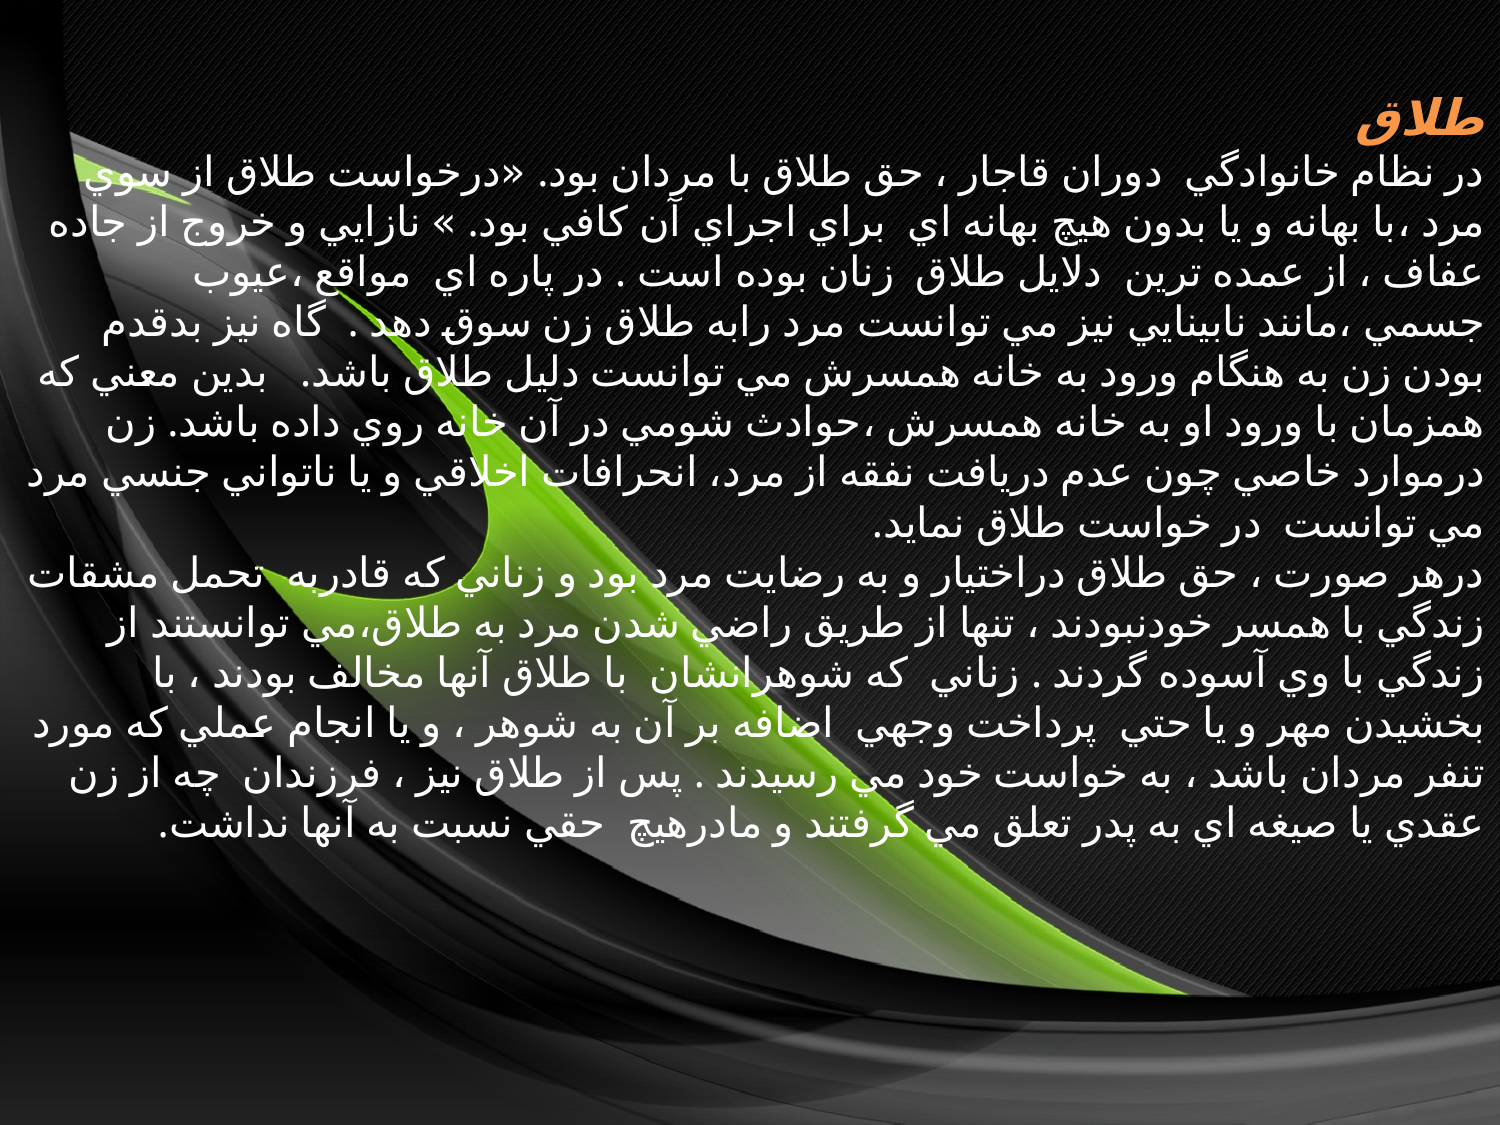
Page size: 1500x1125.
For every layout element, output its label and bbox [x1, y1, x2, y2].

list [0, 0, 1500, 1125]
